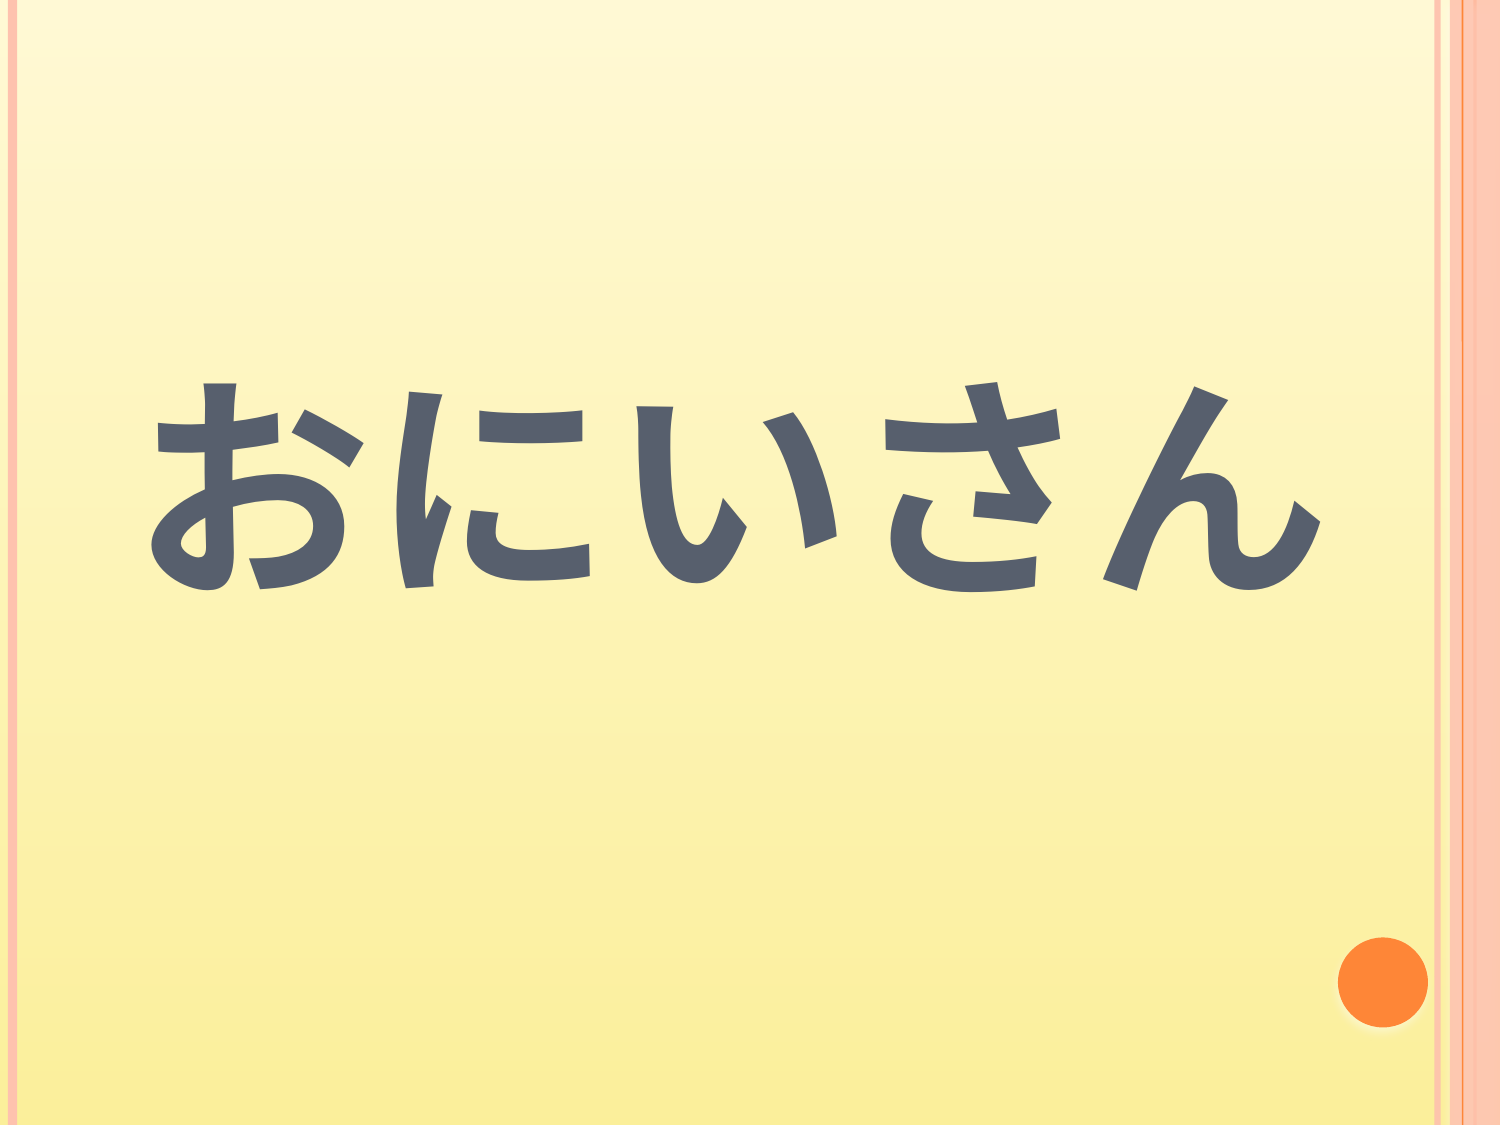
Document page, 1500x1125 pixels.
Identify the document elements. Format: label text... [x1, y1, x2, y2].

title おにいさん [75, 125, 1388, 634]
